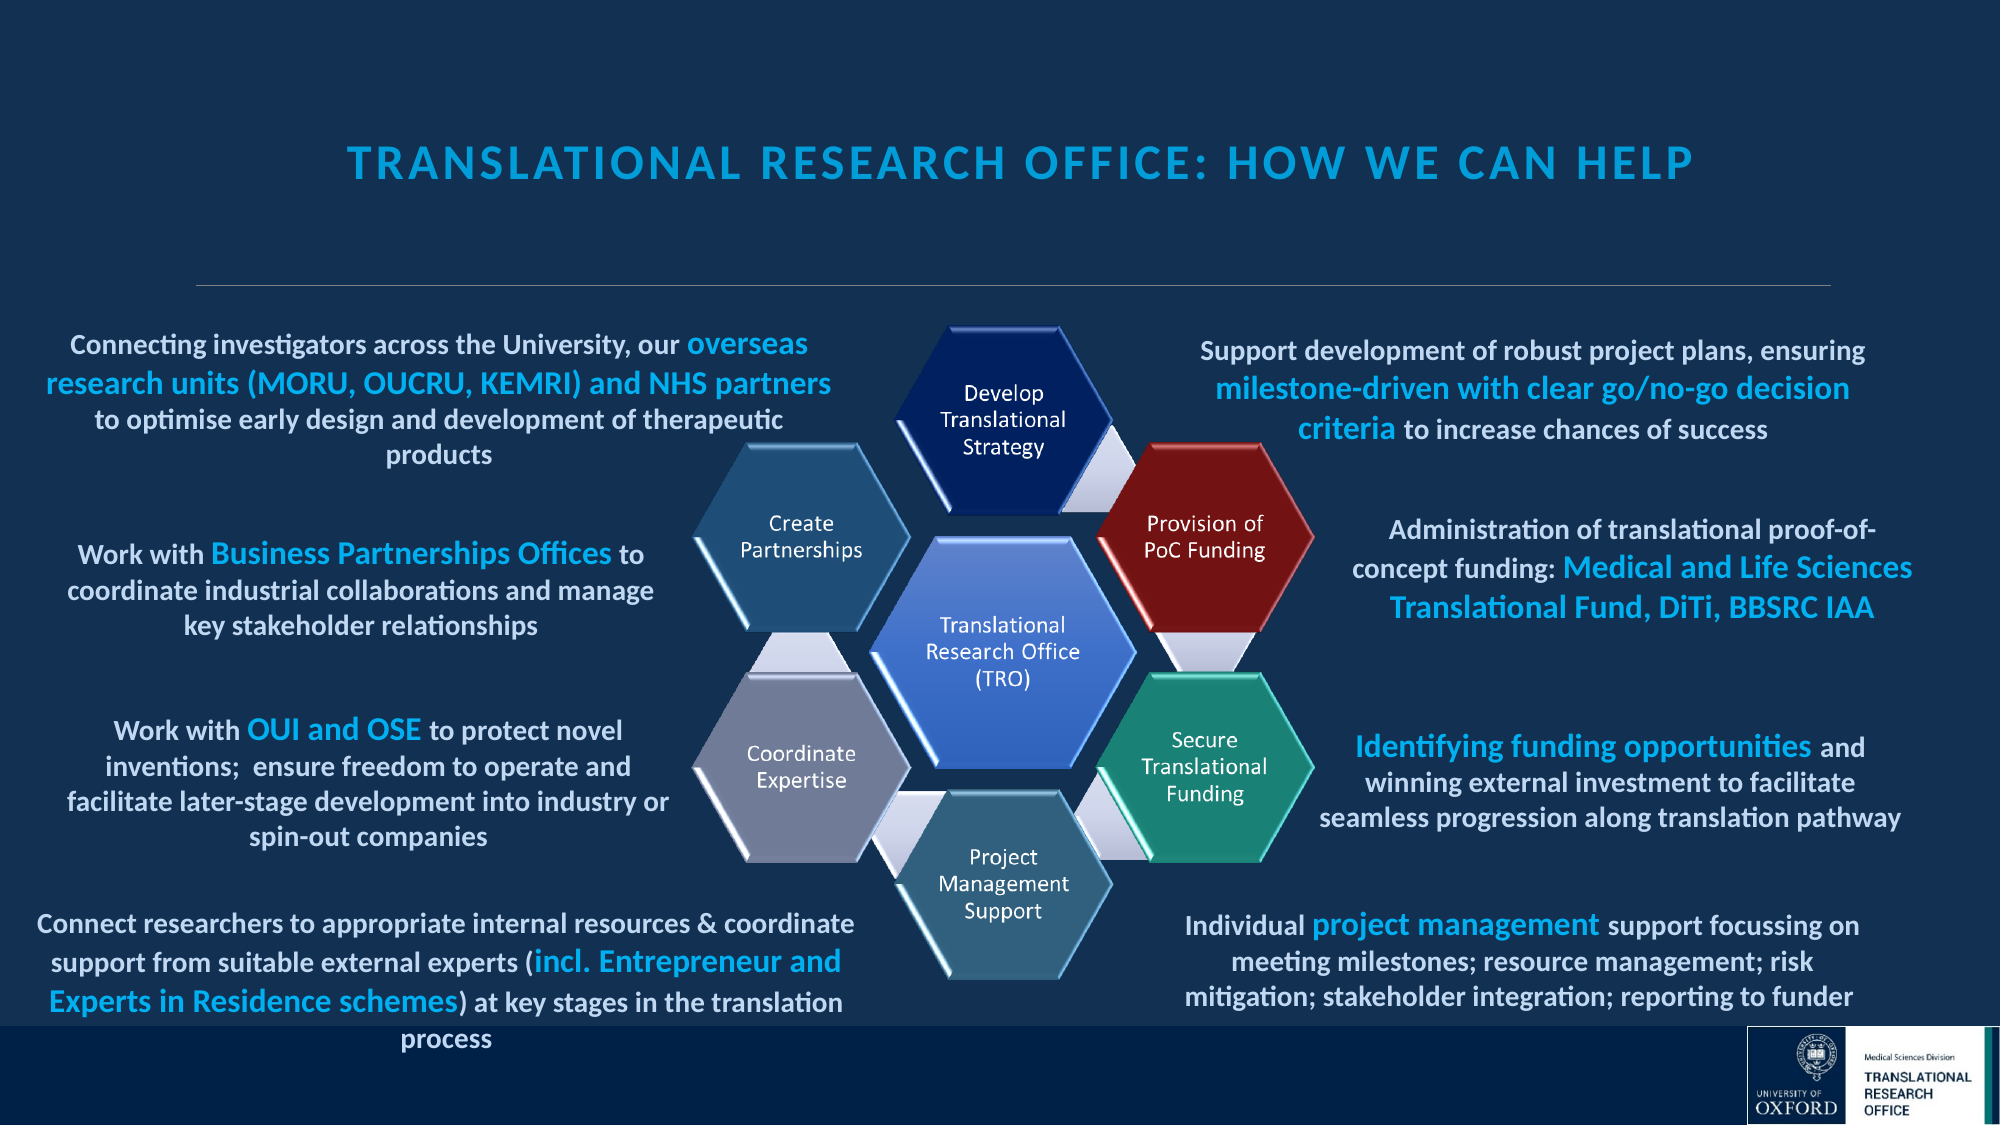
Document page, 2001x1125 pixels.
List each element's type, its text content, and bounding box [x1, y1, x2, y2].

text_box Work with OUI and OSE to protect novel inventions; ensure freedom to operate and facilitate later-stage development into industry or spin-out companies [51, 700, 509, 860]
text_box Individual project management support focussing on meeting milestones; resource management; risk mitigation; stakeholder integration; reporting to funder [1156, 894, 1889, 1020]
picture [512, 323, 1493, 981]
text_box Work with Business Partnerships Offices to coordinate industrial collaborations and manage key stakeholder relationships [51, 523, 509, 649]
text_box Support development of robust project plans, ensuring milestone-driven with clear go/no-go decision criteria to increase chances of success [1501, 324, 1910, 454]
text_box Connect researchers to appropriate internal resources & coordinate support from suitable external experts (incl. Entrepreneur and Experts in Residence schemes) at key stages in the translation process [0, 897, 893, 1062]
text_box [0, 1026, 1742, 1125]
text_box Connecting investigators across the University, our overseas research units (MORU, OUCRU, KEMRI) and NHS partners to optimise early design and development of therapeutic products [28, 313, 850, 479]
picture [1744, 1025, 2000, 1125]
text_box Administration of translational proof-of-concept funding: Medical and Life Sciences Translational Fund, DiTi, BBSRC IAA [1503, 502, 1937, 633]
text_box Translational research office: how we can help [331, 128, 1982, 219]
text_box Identifying funding opportunities and winning external investment to facilitate seamless progression along translation pathway [1503, 716, 1928, 842]
